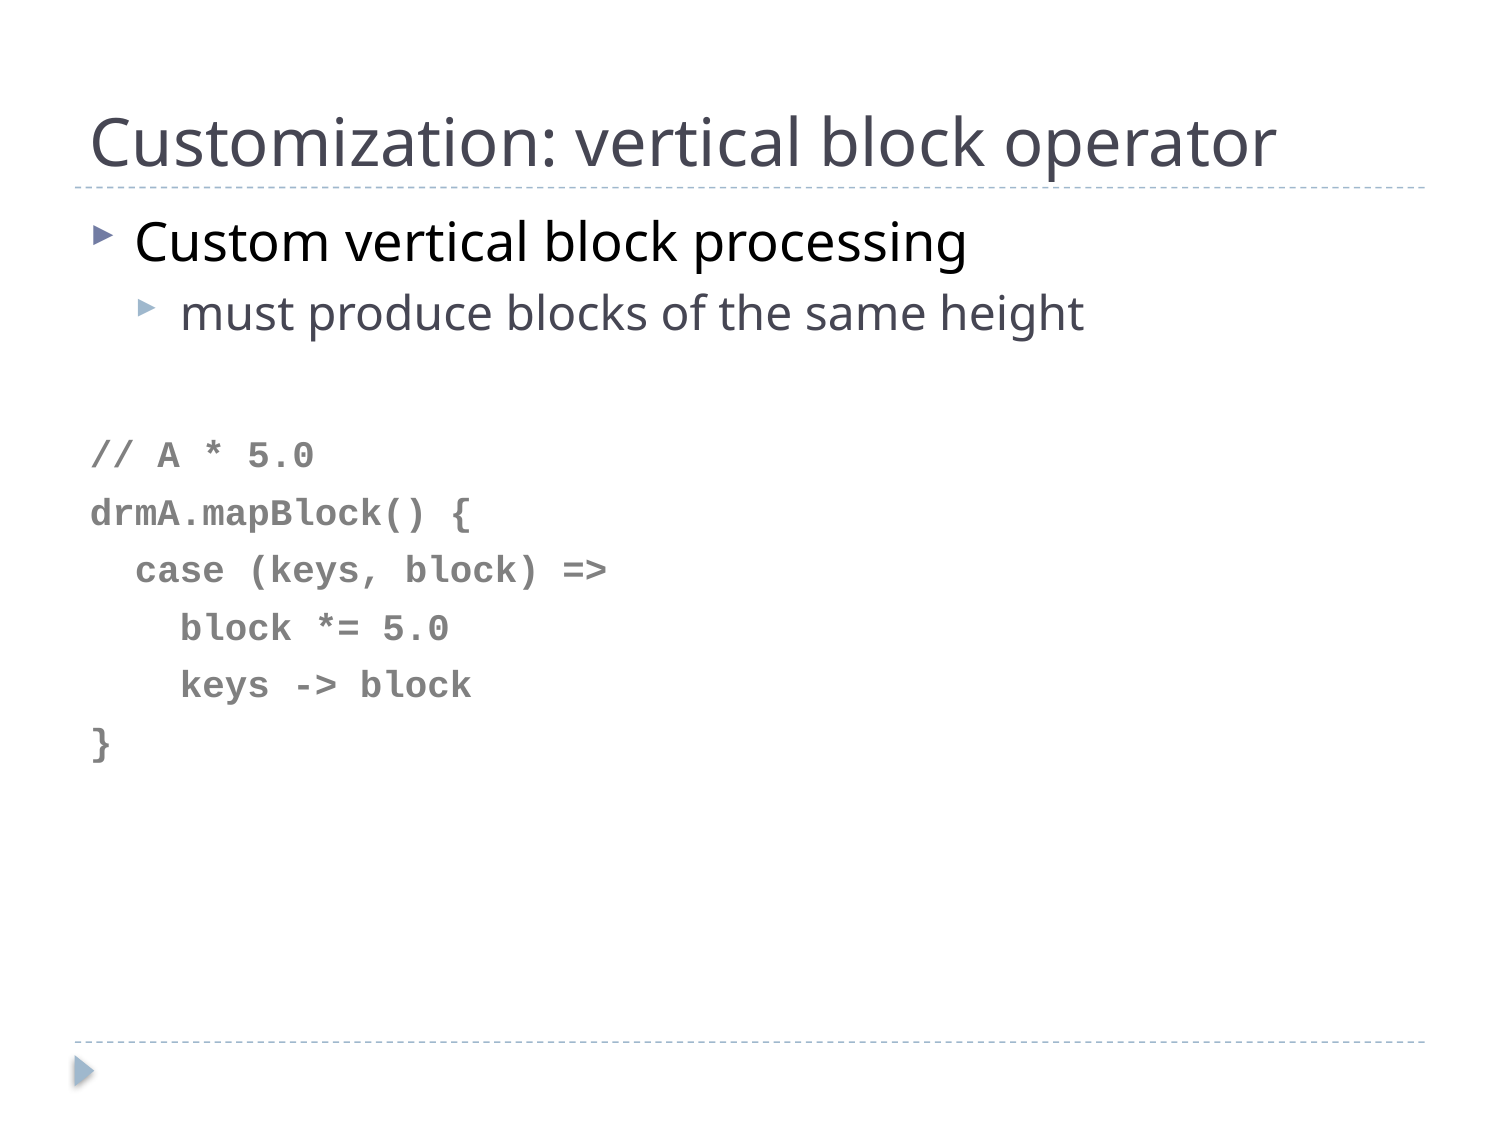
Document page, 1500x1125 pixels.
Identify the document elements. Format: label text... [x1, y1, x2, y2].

title Customization: vertical block operator [75, 24, 1425, 188]
list Custom vertical block processing must produce blocks of the same height // A * 5.0 drmA.mapBlock() { case (keys, block) => block *= 5.0 keys -> block } [75, 200, 1425, 1010]
